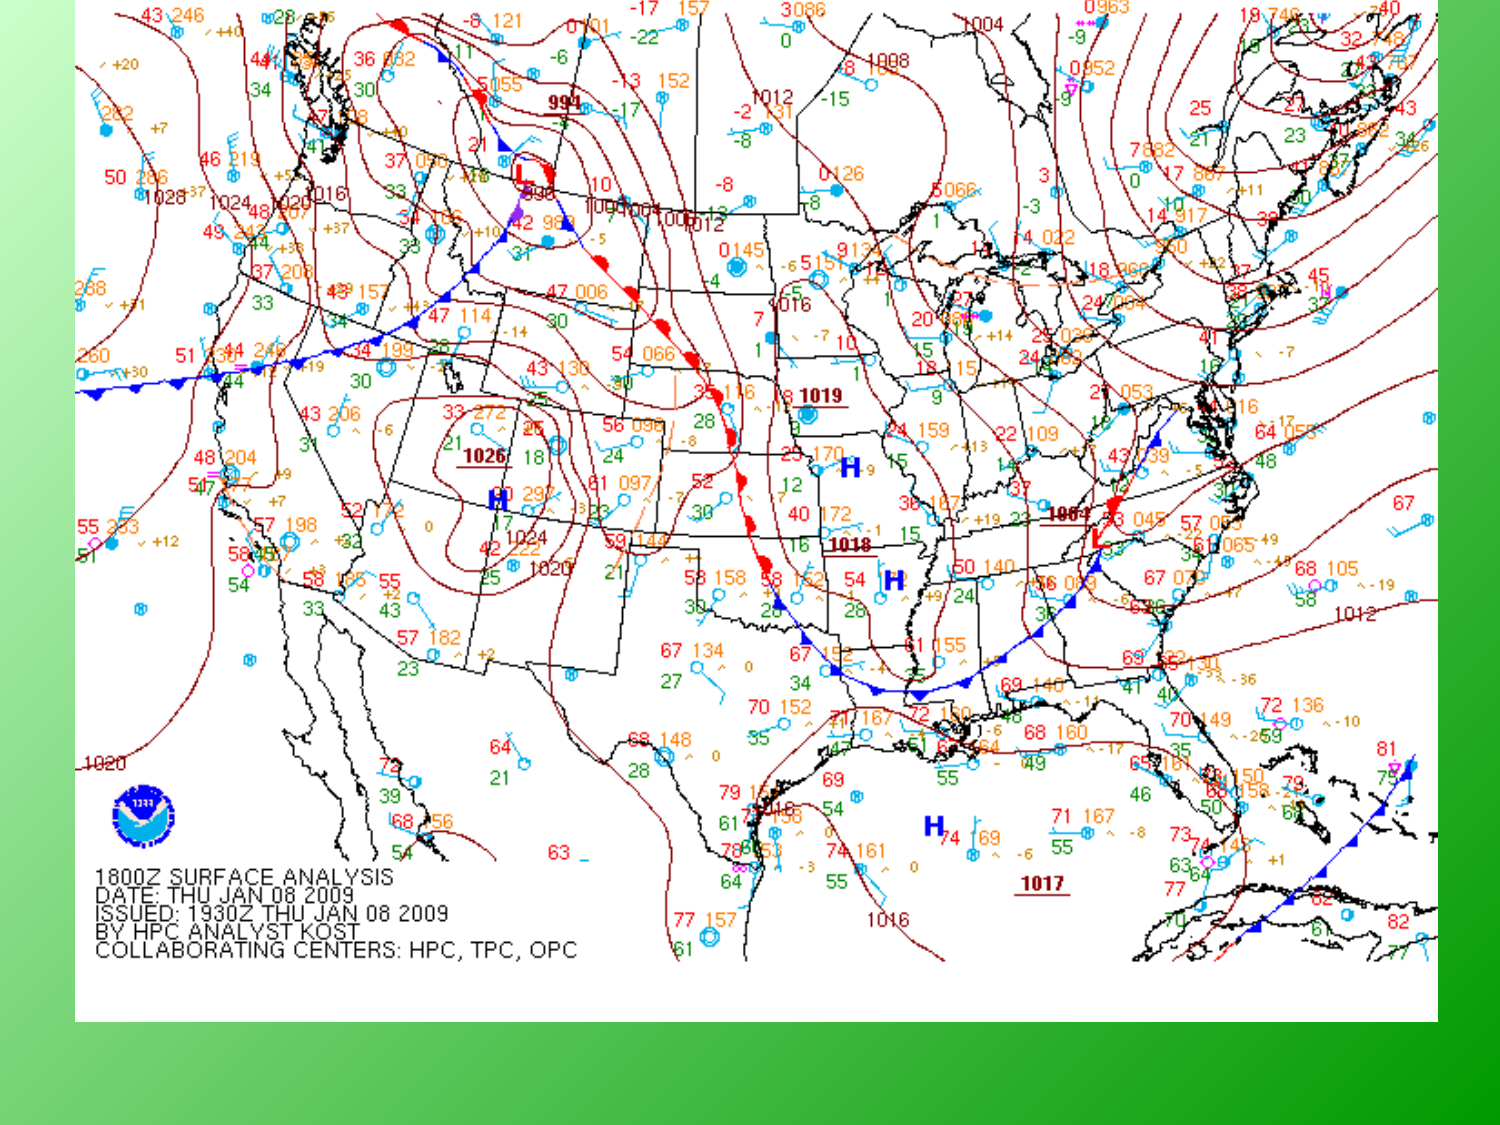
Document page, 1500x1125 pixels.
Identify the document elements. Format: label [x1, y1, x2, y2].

picture [74, 0, 1438, 1022]
